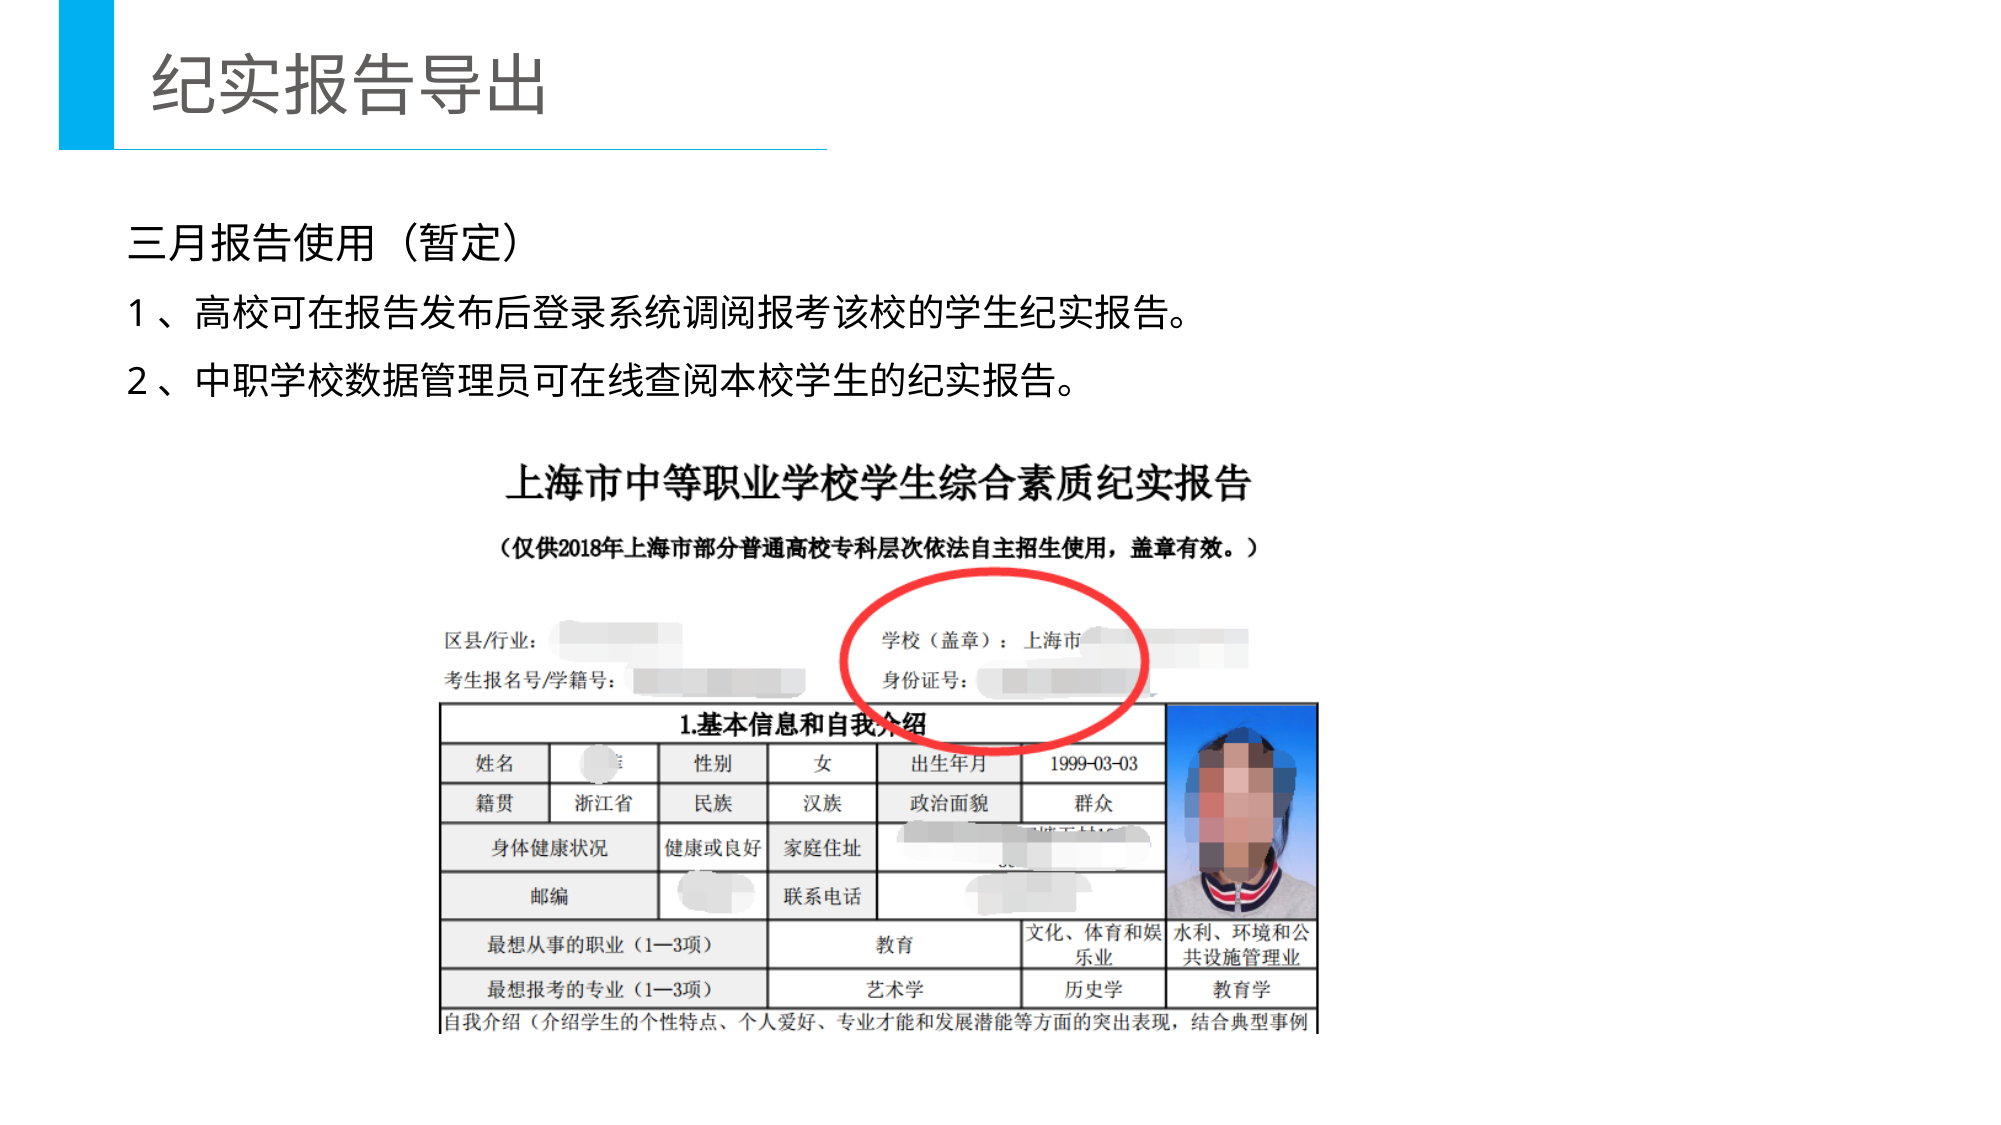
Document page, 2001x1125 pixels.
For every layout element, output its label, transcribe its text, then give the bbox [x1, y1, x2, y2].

picture [412, 419, 1336, 1034]
text_box 纪实报告导出 [135, 35, 1169, 131]
text_box 三月报告使用（暂定） 1、高校可在报告发布后登录系统调阅报考该校的学生纪实报告。 2、中职学校数据管理员可在线查阅本校学生的纪实报告。 [111, 184, 1857, 485]
